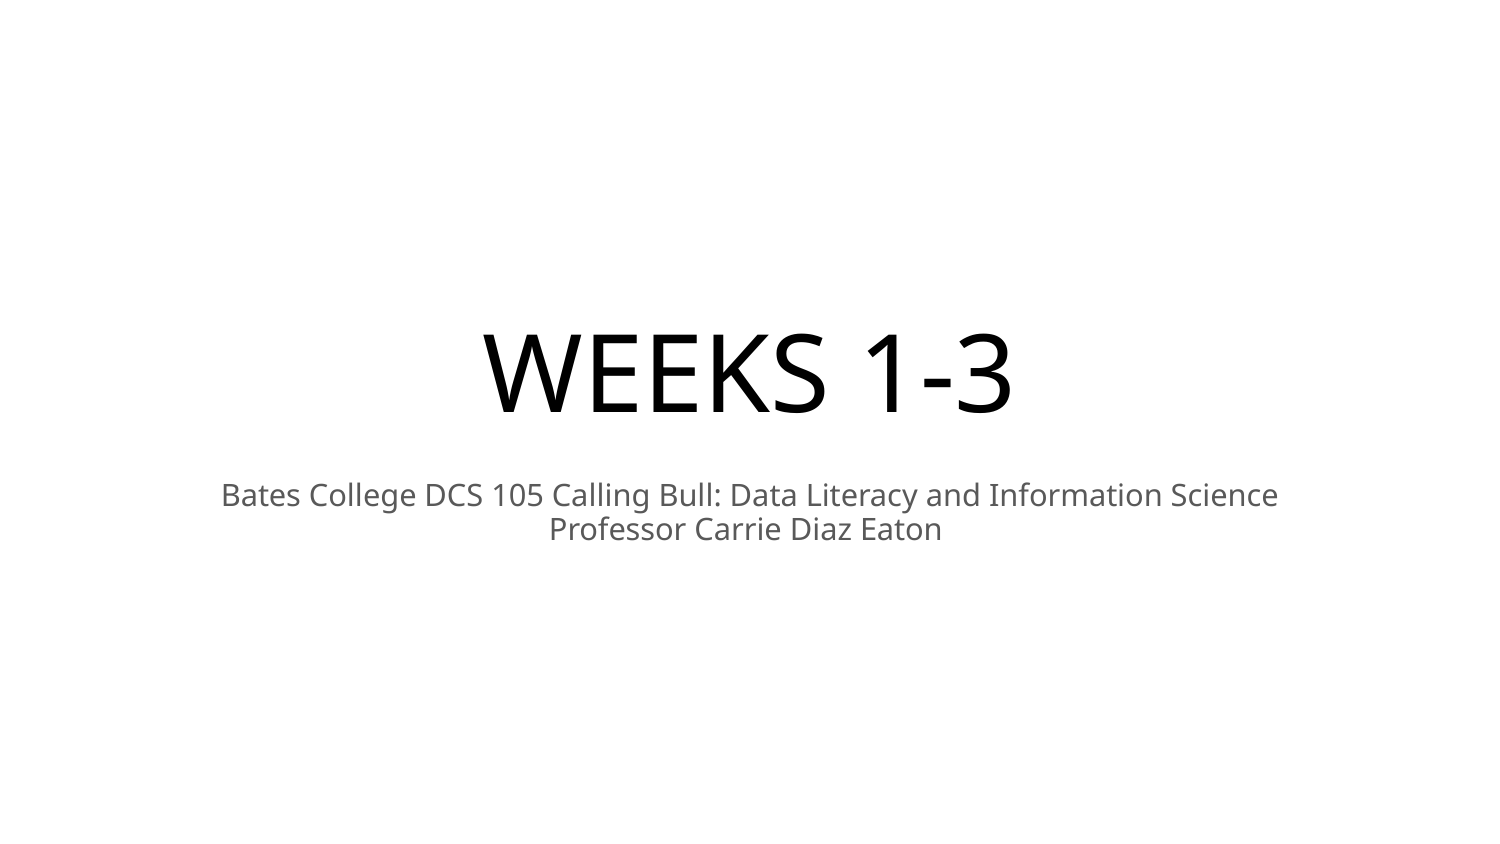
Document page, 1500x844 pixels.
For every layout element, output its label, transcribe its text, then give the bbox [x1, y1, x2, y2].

title WEEKS 1-3 [51, 122, 1449, 459]
subtitle Bates College DCS 105 Calling Bull: Data Literacy and Information Science Professor Carrie Diaz Eaton [51, 464, 1449, 595]
